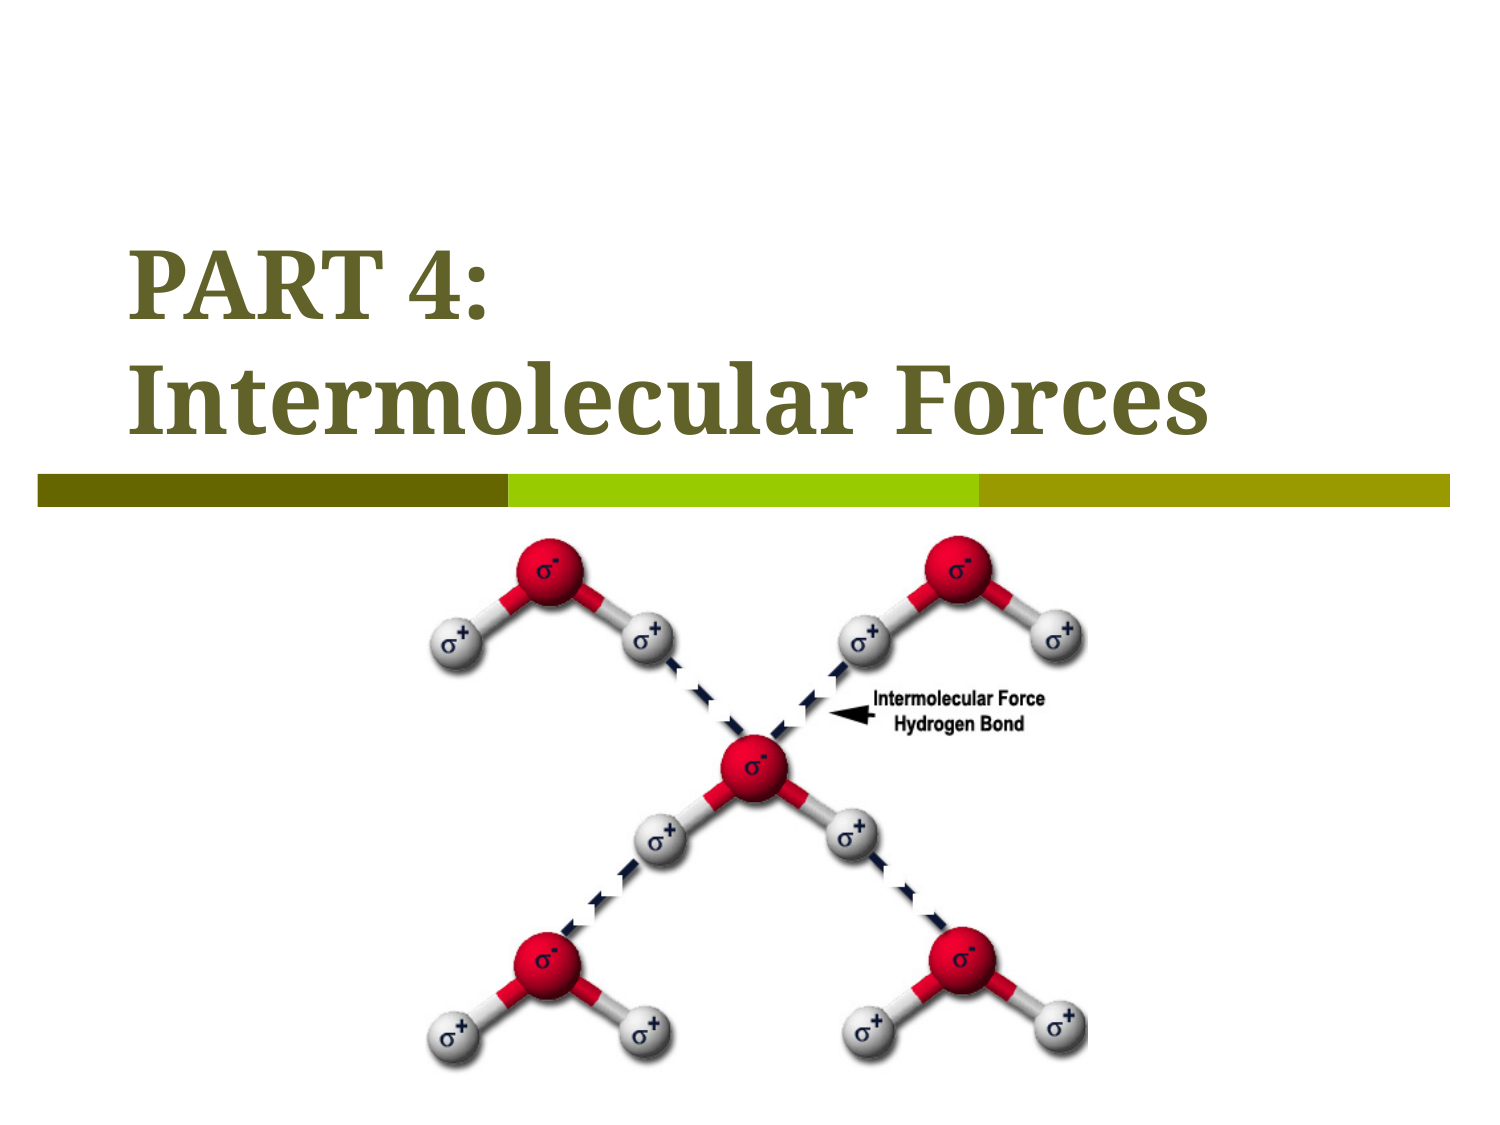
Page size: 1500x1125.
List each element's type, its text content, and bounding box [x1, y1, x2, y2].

title PART 4: Intermolecular Forces [112, 112, 1388, 462]
picture [424, 523, 1088, 1079]
